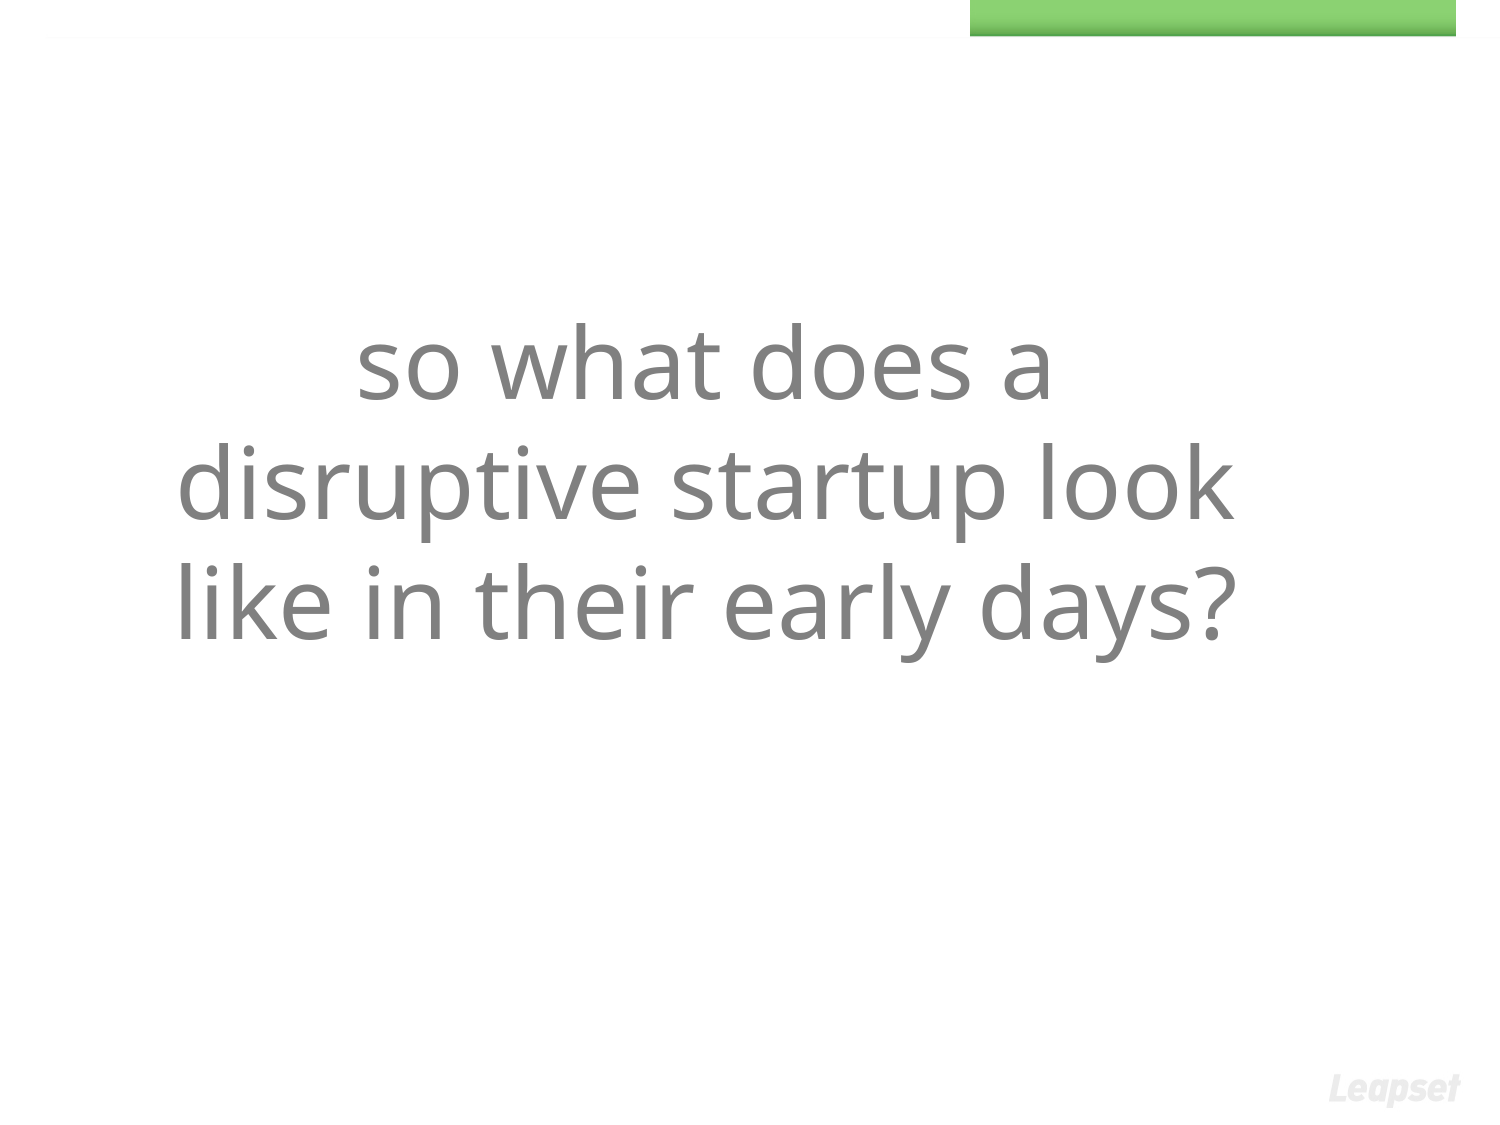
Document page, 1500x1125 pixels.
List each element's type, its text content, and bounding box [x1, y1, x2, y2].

title so what does a disruptive startup look like in their early days? [139, 437, 1273, 522]
picture [0, 0, 1500, 1125]
